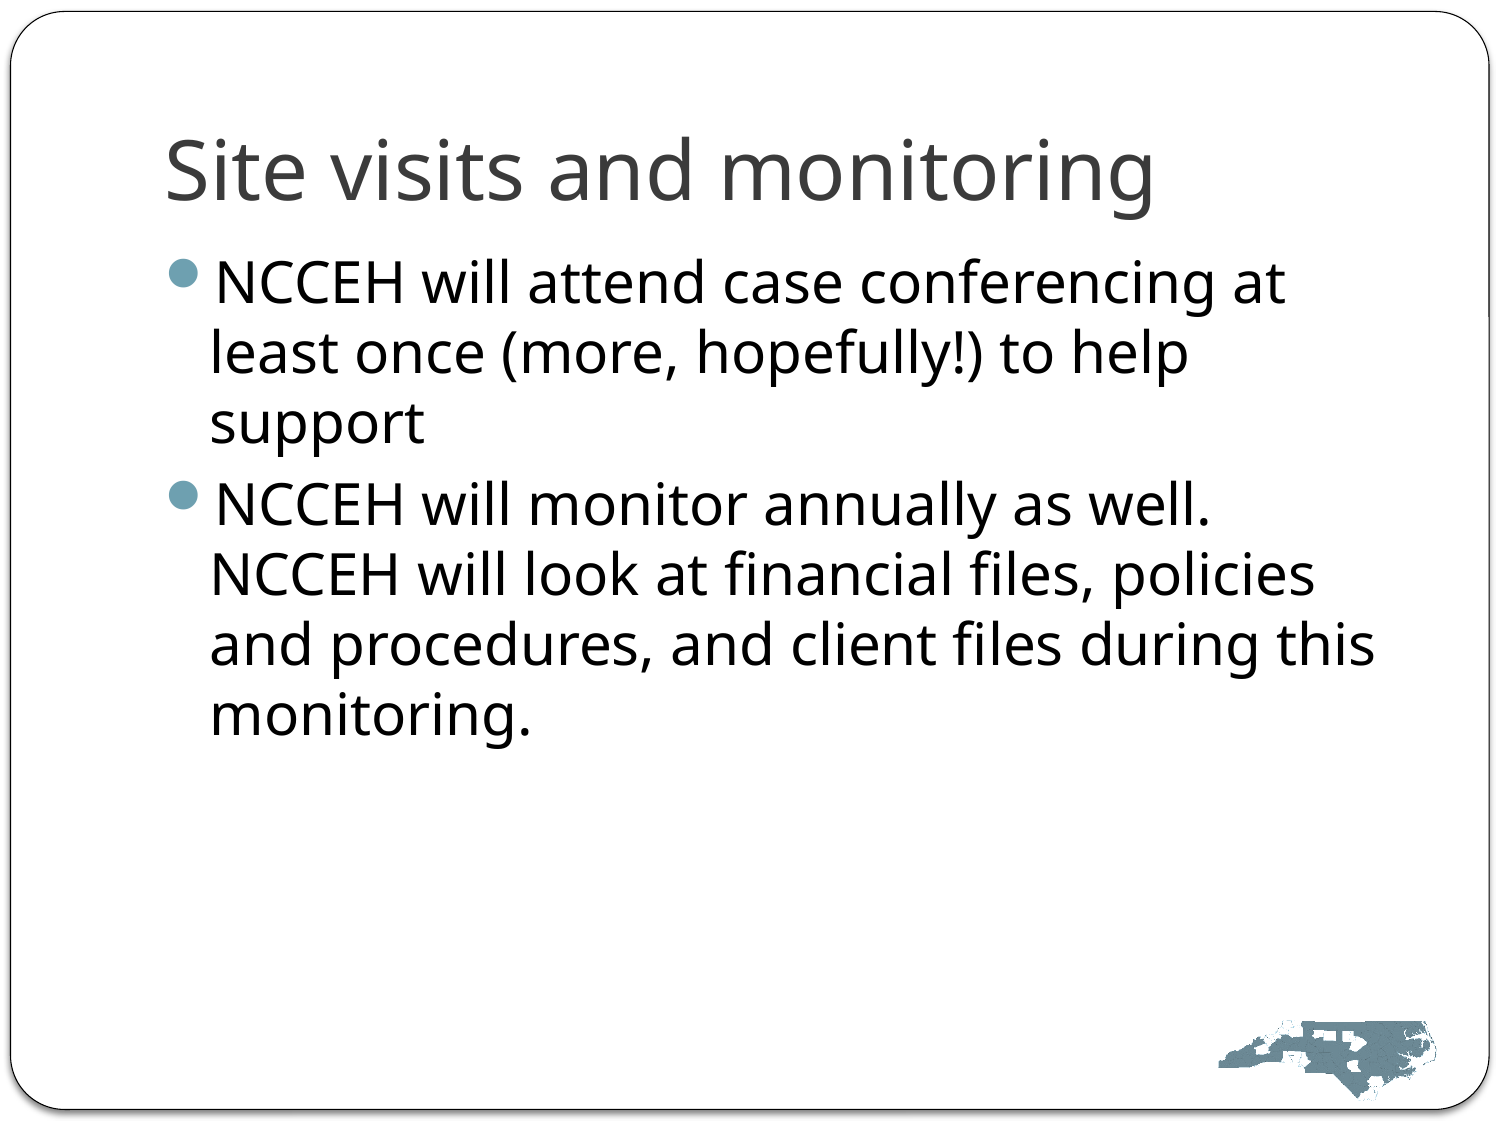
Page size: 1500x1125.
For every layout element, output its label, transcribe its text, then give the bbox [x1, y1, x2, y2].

title Site visits and monitoring [150, 45, 1425, 233]
list NCCEH will attend case conferencing at least once (more, hopefully!) to help support NCCEH will monitor annually as well. NCCEH will look at financial files, policies and procedures, and client files during this monitoring. [150, 237, 1425, 988]
